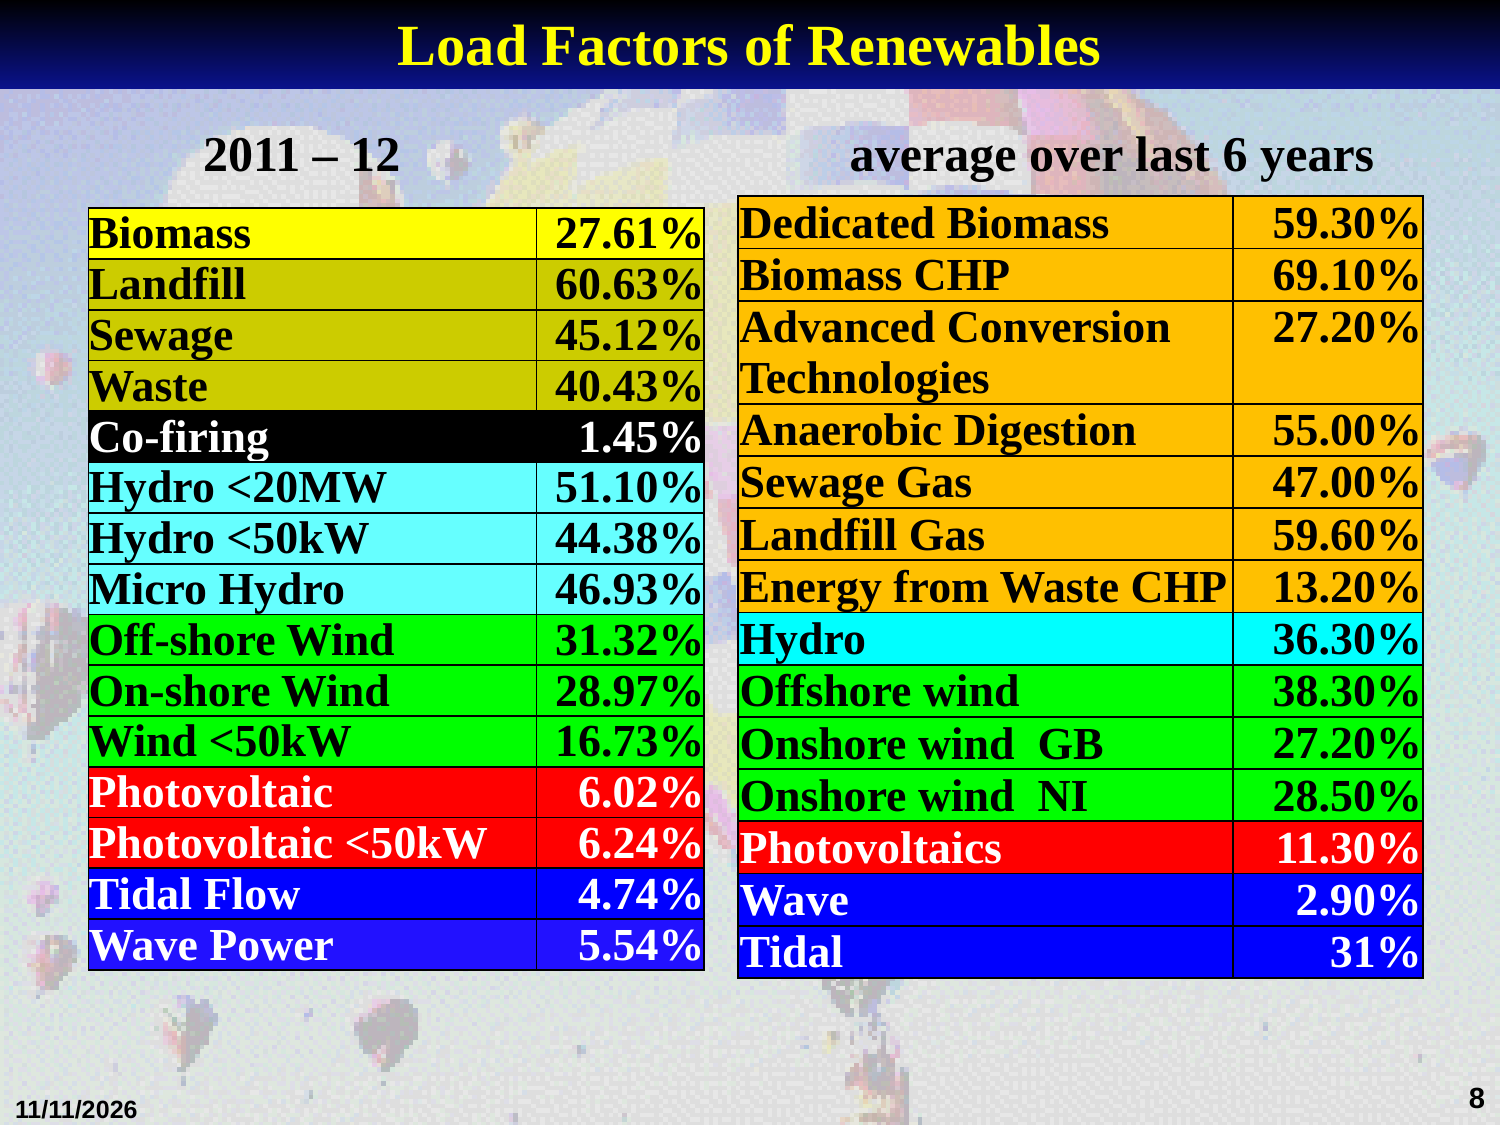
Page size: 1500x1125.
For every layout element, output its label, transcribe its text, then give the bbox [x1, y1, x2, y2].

table_cell 1.45% [537, 412, 703, 461]
table_cell 69.10% [1234, 249, 1422, 300]
table_header 59.30% [1234, 197, 1422, 248]
table_cell Sewage [89, 311, 536, 360]
table_cell Photovoltaic <50kW [89, 818, 536, 867]
table_cell 28.97% [537, 666, 703, 715]
table_cell Offshore wind [739, 666, 1232, 716]
table_cell 40.43% [537, 361, 703, 410]
table_header Dedicated Biomass [739, 197, 1232, 248]
table_cell 6.24% [537, 818, 703, 867]
table_header Biomass [89, 209, 536, 258]
table_cell Hydro <20MW [89, 463, 536, 512]
text_box 2011 – 12 average over last 6 years [88, 113, 1400, 189]
table_cell Hydro <50kW [89, 514, 536, 563]
table_cell 38.30% [1234, 666, 1422, 716]
table_cell 5.54% [537, 920, 703, 969]
table_cell Waste [89, 361, 536, 410]
table_cell 6.02% [537, 768, 703, 817]
table_cell Tidal Flow [89, 869, 536, 918]
table_cell Wave Power [89, 920, 536, 969]
table_cell Photovoltaic [89, 768, 536, 817]
table_cell 60.63% [537, 260, 703, 309]
table_cell 11.30% [1234, 822, 1422, 873]
table_cell Landfill [89, 260, 536, 309]
table_cell Tidal [739, 927, 1232, 977]
table_cell Biomass CHP [739, 249, 1232, 300]
table_cell 2.90% [1234, 874, 1422, 925]
table_cell 45.12% [537, 311, 703, 360]
table_cell Micro Hydro [89, 565, 536, 614]
table_cell 51.10% [537, 463, 703, 512]
table_cell 36.30% [1234, 613, 1422, 664]
table_cell 28.50% [1234, 770, 1422, 820]
table_cell Energy from Waste CHP [739, 561, 1232, 612]
table_cell Wind <50kW [89, 717, 536, 766]
table_cell Onshore wind GB [739, 718, 1232, 768]
table_cell 13.20% [1234, 561, 1422, 612]
table_cell Co-firing [89, 412, 536, 461]
table_cell Wave [739, 874, 1232, 925]
table_cell 27.20% [1234, 302, 1422, 403]
text_box Load Factors of Renewables [0, 0, 1500, 89]
table_cell 55.00% [1234, 405, 1422, 455]
table_cell 44.38% [537, 514, 703, 563]
table_cell 16.73% [537, 717, 703, 766]
table_cell Off-shore Wind [89, 615, 536, 664]
table_cell Landfill Gas [739, 509, 1232, 559]
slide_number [0, 1085, 351, 1125]
slide_number 8 [1149, 1071, 1500, 1125]
table_header 27.61% [537, 209, 703, 258]
table_cell Onshore wind NI [739, 770, 1232, 820]
table_cell 47.00% [1234, 457, 1422, 507]
table_cell 4.74% [537, 869, 703, 918]
table_cell Advanced Conversion Technologies [739, 302, 1232, 403]
table_cell Sewage Gas [739, 457, 1232, 507]
picture [0, 89, 1500, 1125]
table_cell 27.20% [1234, 718, 1422, 768]
table_cell Photovoltaics [739, 822, 1232, 873]
table_cell 31.32% [537, 615, 703, 664]
table_cell 59.60% [1234, 509, 1422, 559]
table_cell On-shore Wind [89, 666, 536, 715]
table_cell Hydro [739, 613, 1232, 664]
table_cell 31% [1234, 927, 1422, 977]
table_cell Anaerobic Digestion [739, 405, 1232, 455]
table_cell 46.93% [537, 565, 703, 614]
